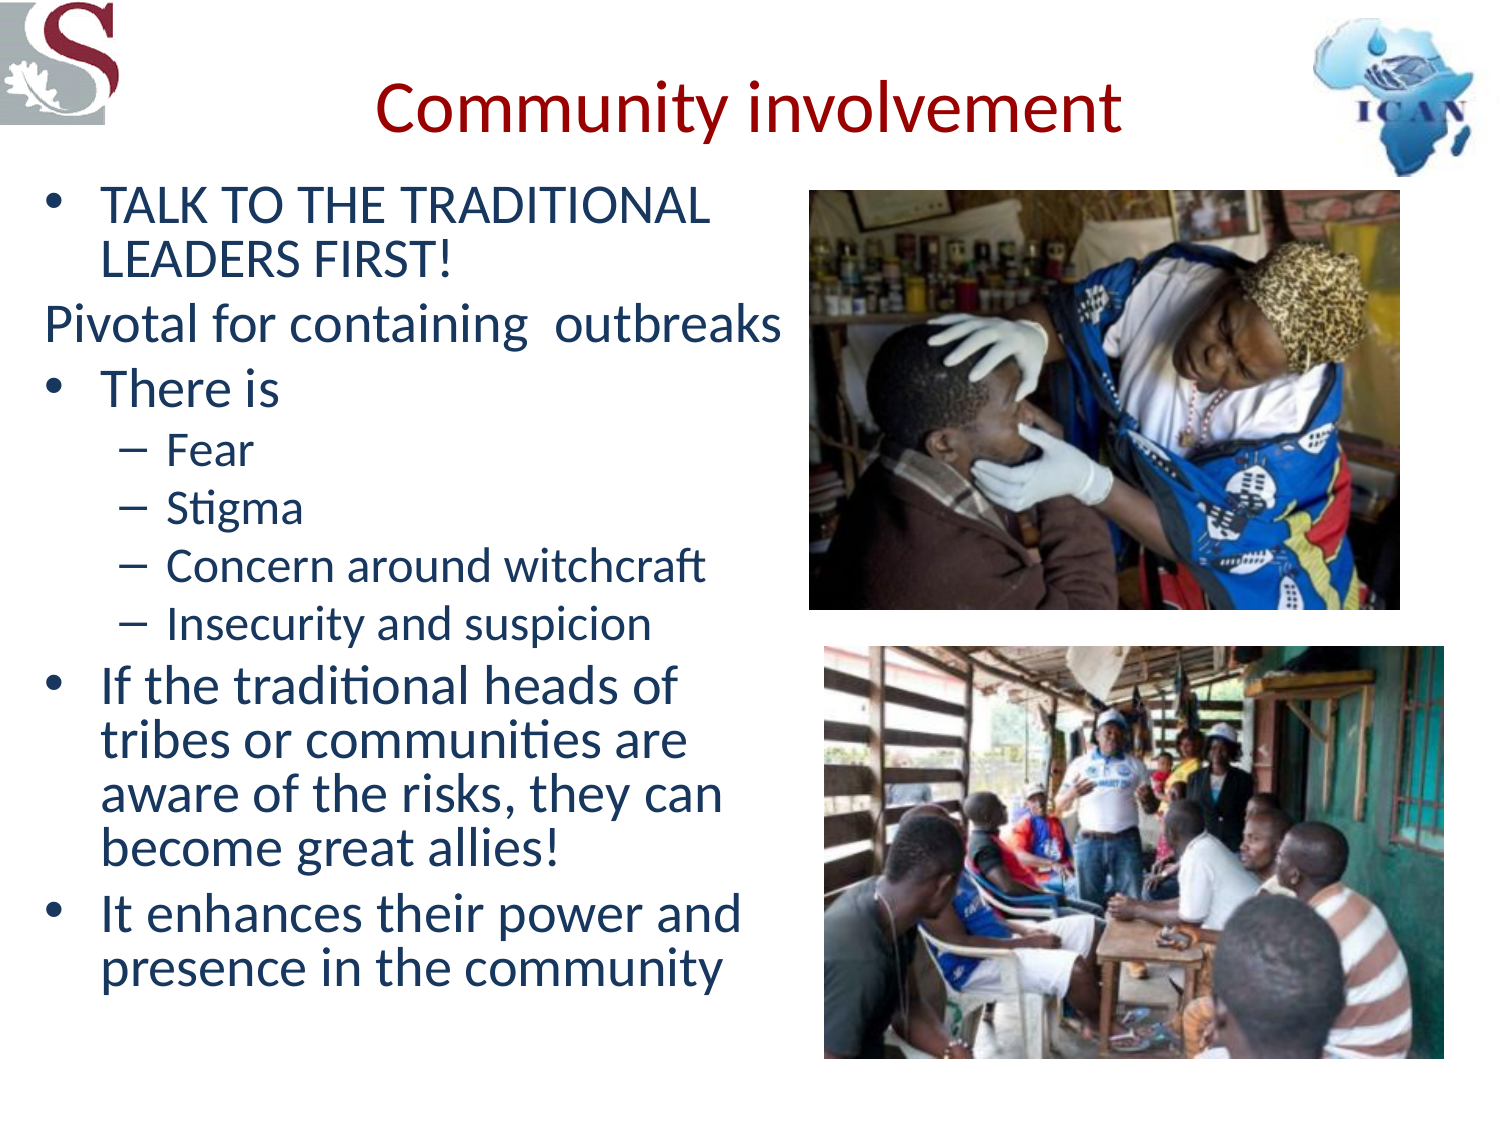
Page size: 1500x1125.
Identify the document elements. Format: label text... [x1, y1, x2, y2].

picture [1313, 18, 1500, 177]
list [808, 190, 1400, 610]
title Community involvement [74, 44, 1426, 162]
list TALK TO THE TRADITIONAL LEADERS FIRST! Pivotal for containing outbreaks There is Fear Stigma Concern around witchcraft Insecurity and suspicion If the traditional heads of tribes or communities are aware of the risks, they can become great allies! It enhances their power and presence in the community [29, 172, 822, 1083]
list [824, 645, 1444, 1059]
picture [0, 0, 125, 125]
